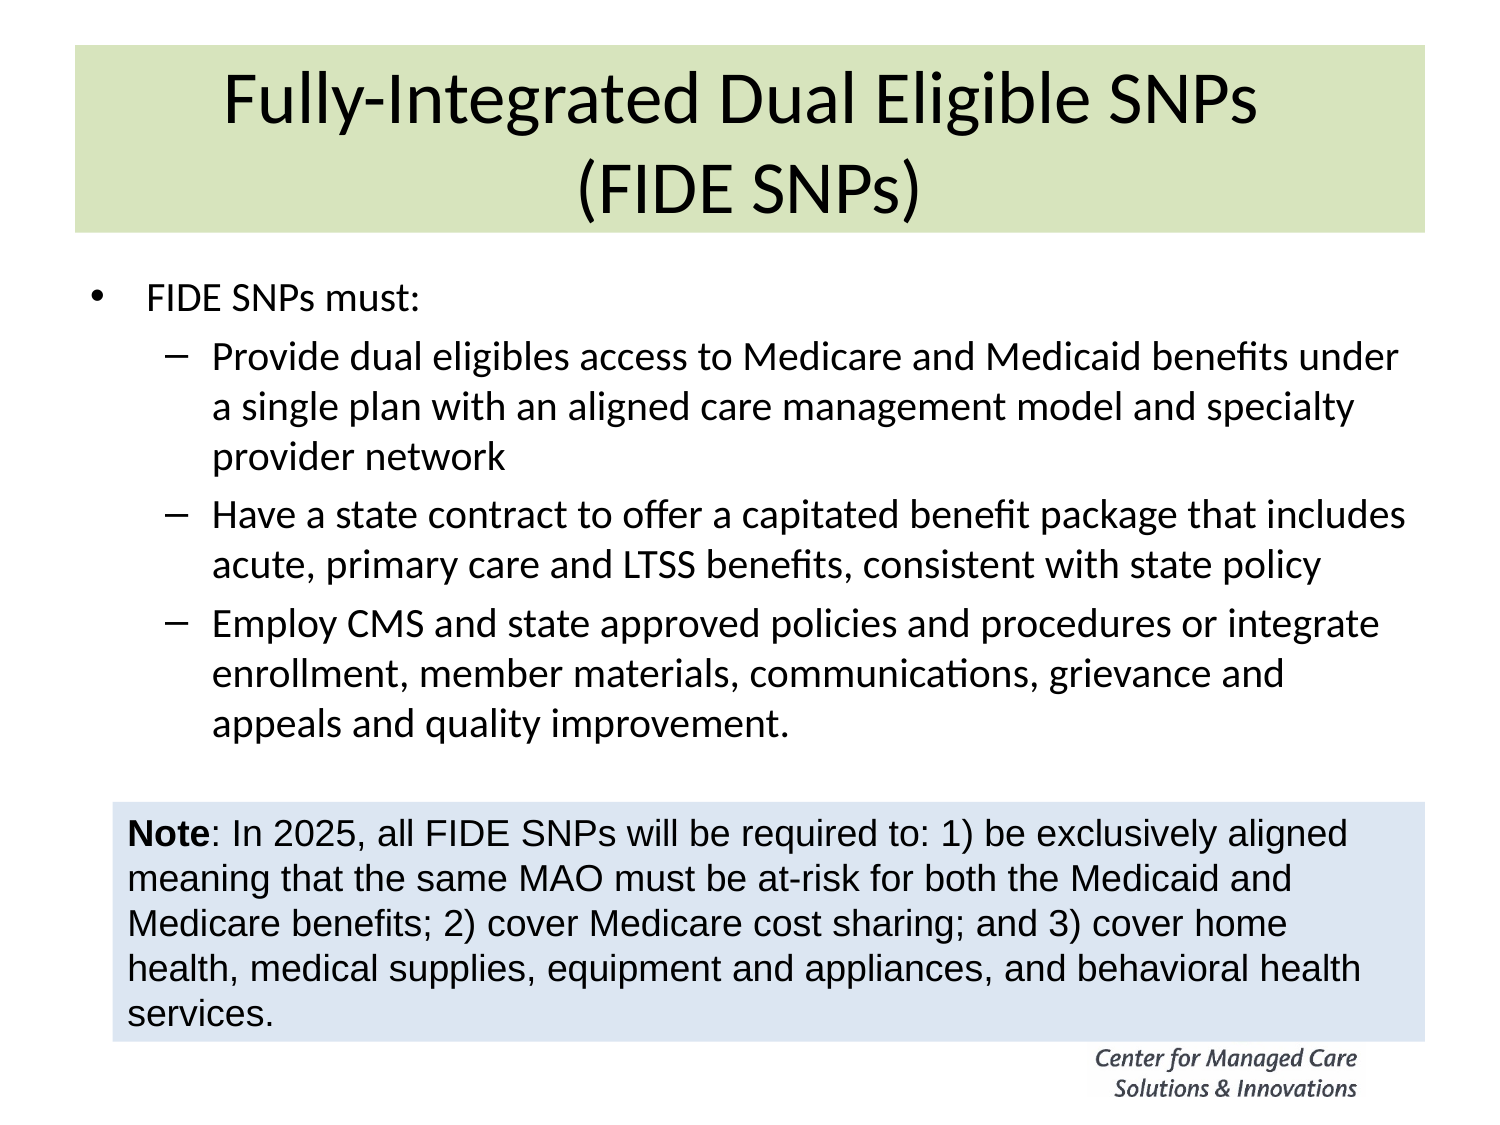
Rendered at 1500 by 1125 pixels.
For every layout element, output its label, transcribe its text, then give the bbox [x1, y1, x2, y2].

picture [1087, 1042, 1366, 1097]
text_box Note: In 2025, all FIDE SNPs will be required to: 1) be exclusively aligned meaning that the same MAO must be at-risk for both the Medicaid and Medicare benefits; 2) cover Medicare cost sharing; and 3) cover home health, medical supplies, equipment and appliances, and behavioral health services. [112, 801, 1425, 1042]
list FIDE SNPs must: Provide dual eligibles access to Medicare and Medicaid benefits under a single plan with an aligned care management model and specialty provider network Have a state contract to offer a capitated benefit package that includes acute, primary care and LTSS benefits, consistent with state policy Employ CMS and state approved policies and procedures or integrate enrollment, member materials, communications, grievance and appeals and quality improvement. [75, 262, 1425, 1005]
title Fully-Integrated Dual Eligible SNPs (FIDE SNPs) [75, 45, 1425, 233]
